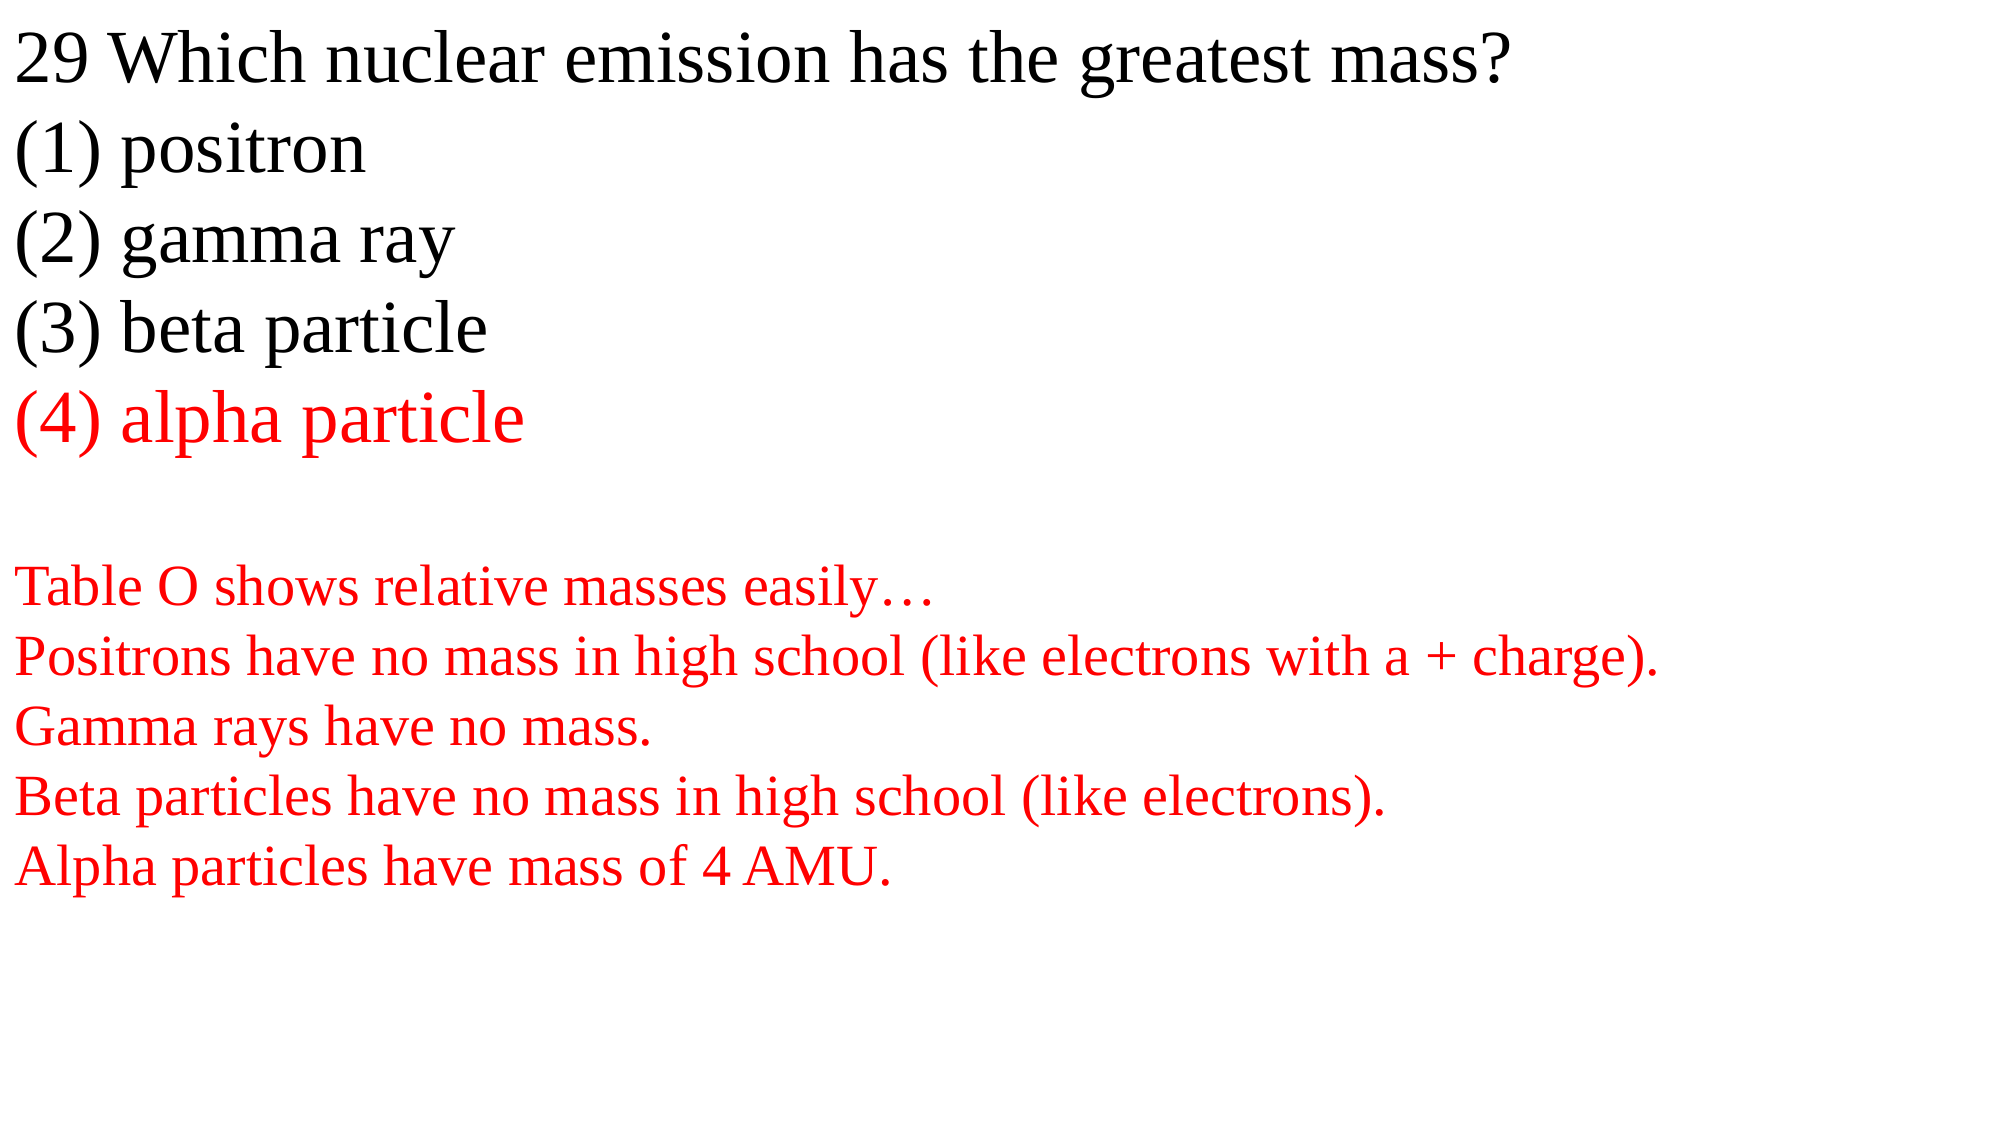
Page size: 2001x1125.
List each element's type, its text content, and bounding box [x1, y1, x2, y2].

text_box 29 Which nuclear emission has the greatest mass? (1) positron (2) gamma ray (3) beta particle (4) alpha particle Table O shows relative masses easily… Positrons have no mass in high school (like electrons with a + charge). Gamma rays have no mass. Beta particles have no mass in high school (like electrons). Alpha particles have mass of 4 AMU. [0, 0, 2000, 1125]
